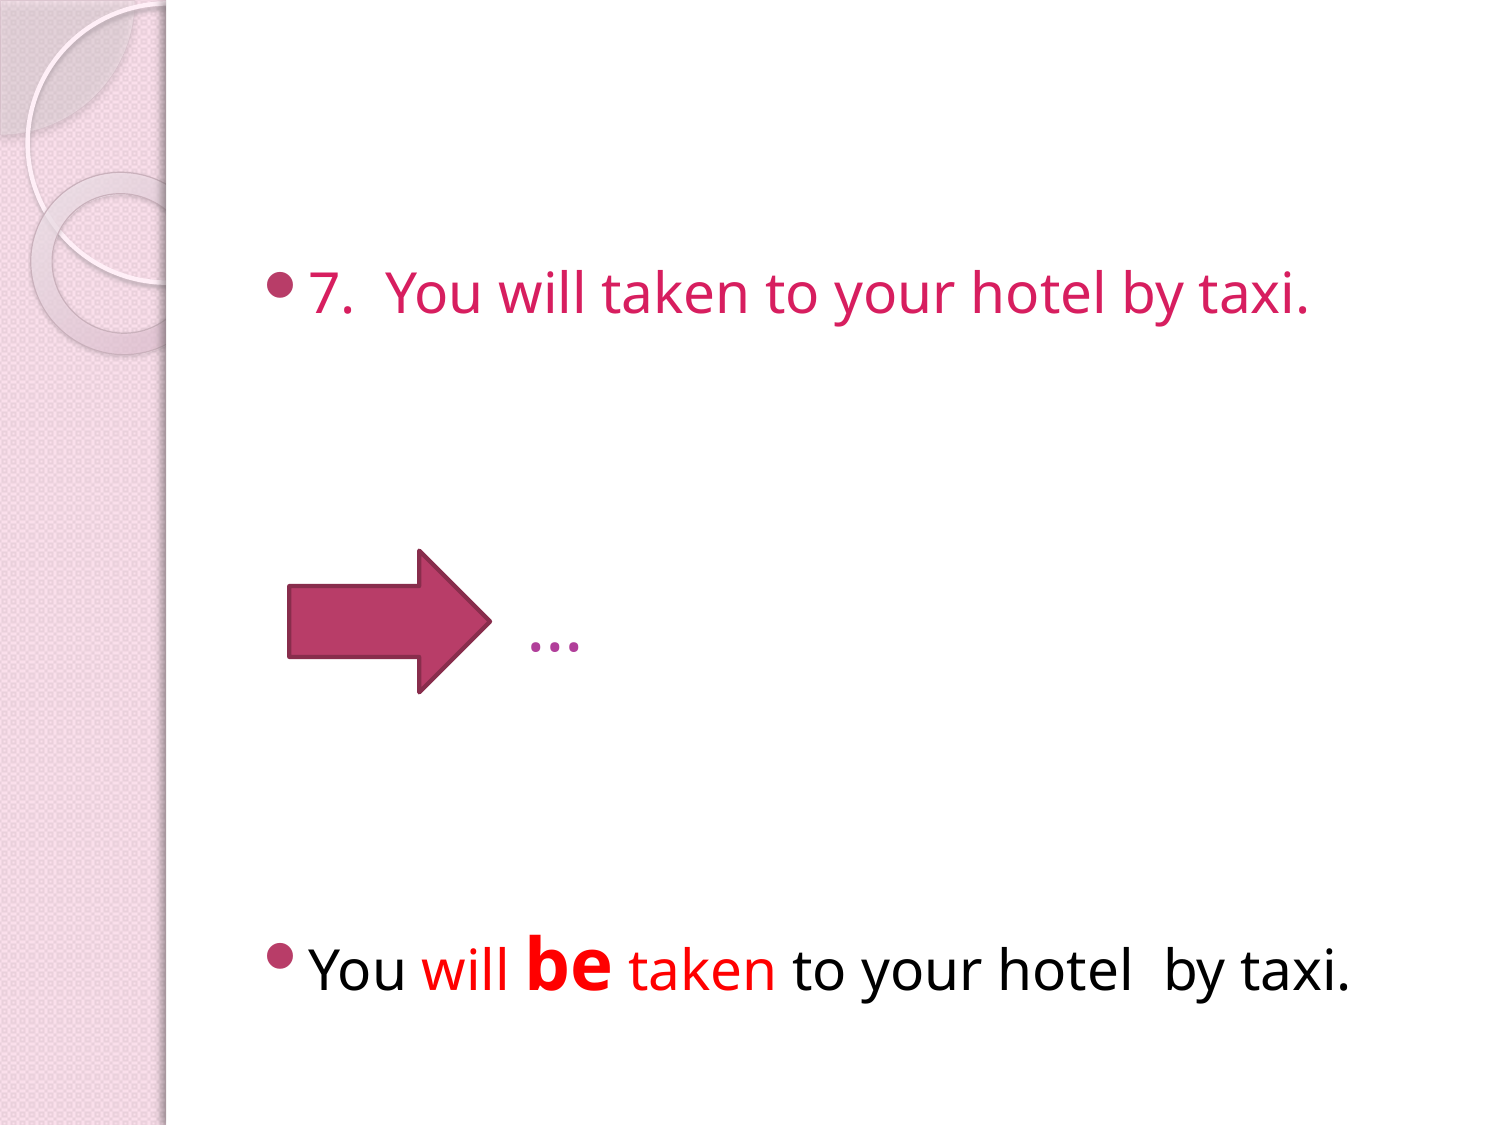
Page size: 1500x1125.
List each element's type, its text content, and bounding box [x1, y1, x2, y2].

text_box [287, 548, 493, 695]
list 7. You will taken to your hotel by taxi. … You will be taken to your hotel by taxi. [235, 249, 1459, 1015]
